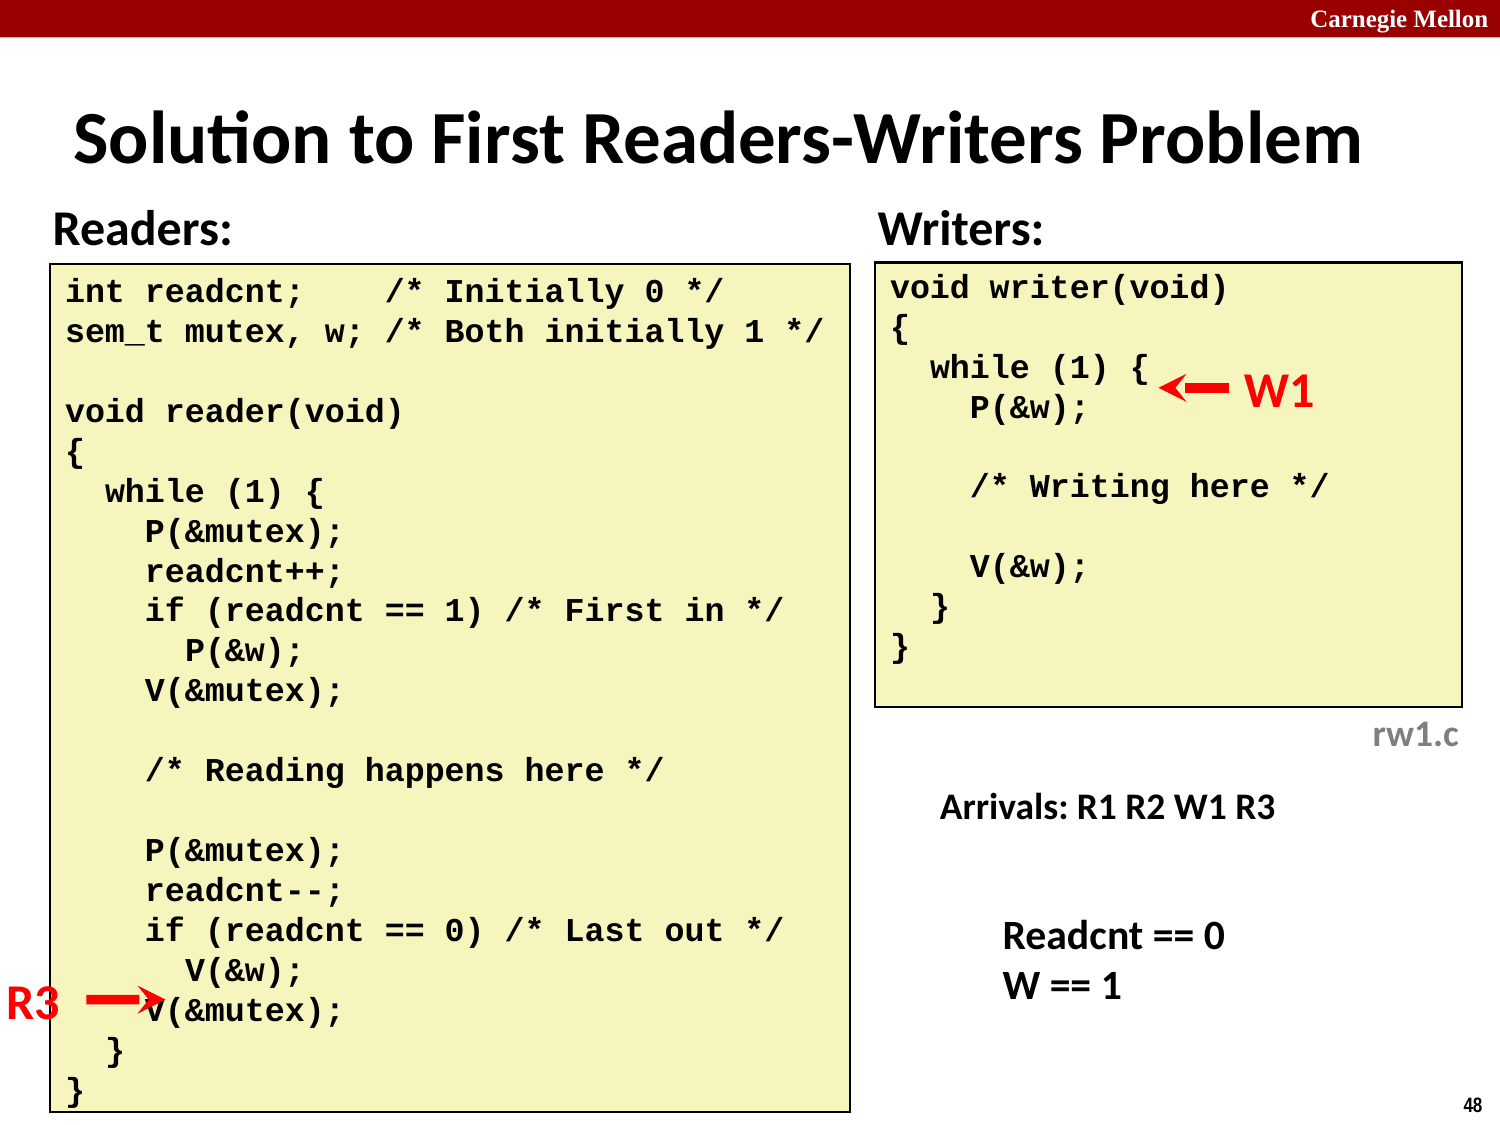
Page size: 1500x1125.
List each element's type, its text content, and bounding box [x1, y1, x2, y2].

text_box int readcnt; /* Initially 0 */ sem_t mutex, w; /* Both initially 1 */ void reader(void) { while (1) { P(&mutex); readcnt++; if (readcnt == 1) /* First in */ P(&w); V(&mutex); /* Reading happens here */ P(&mutex); readcnt--; if (readcnt == 0) /* Last out */ V(&w); V(&mutex); } } [50, 264, 850, 1113]
text_box Readers: [37, 187, 250, 264]
text_box Writers: [862, 187, 1062, 264]
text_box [0, 961, 166, 1038]
text_box Arrivals: R1 R2 W1 R3 [924, 774, 1295, 836]
title Solution to First Readers-Writers Problem [58, 71, 1463, 197]
text_box rw1.c [1357, 701, 1475, 763]
text_box Readcnt == 0 W == 1 [987, 899, 1243, 1016]
text_box void writer(void) { while (1) { P(&w); /* Writing here */ V(&w); } } [874, 262, 1463, 707]
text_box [1158, 349, 1343, 426]
